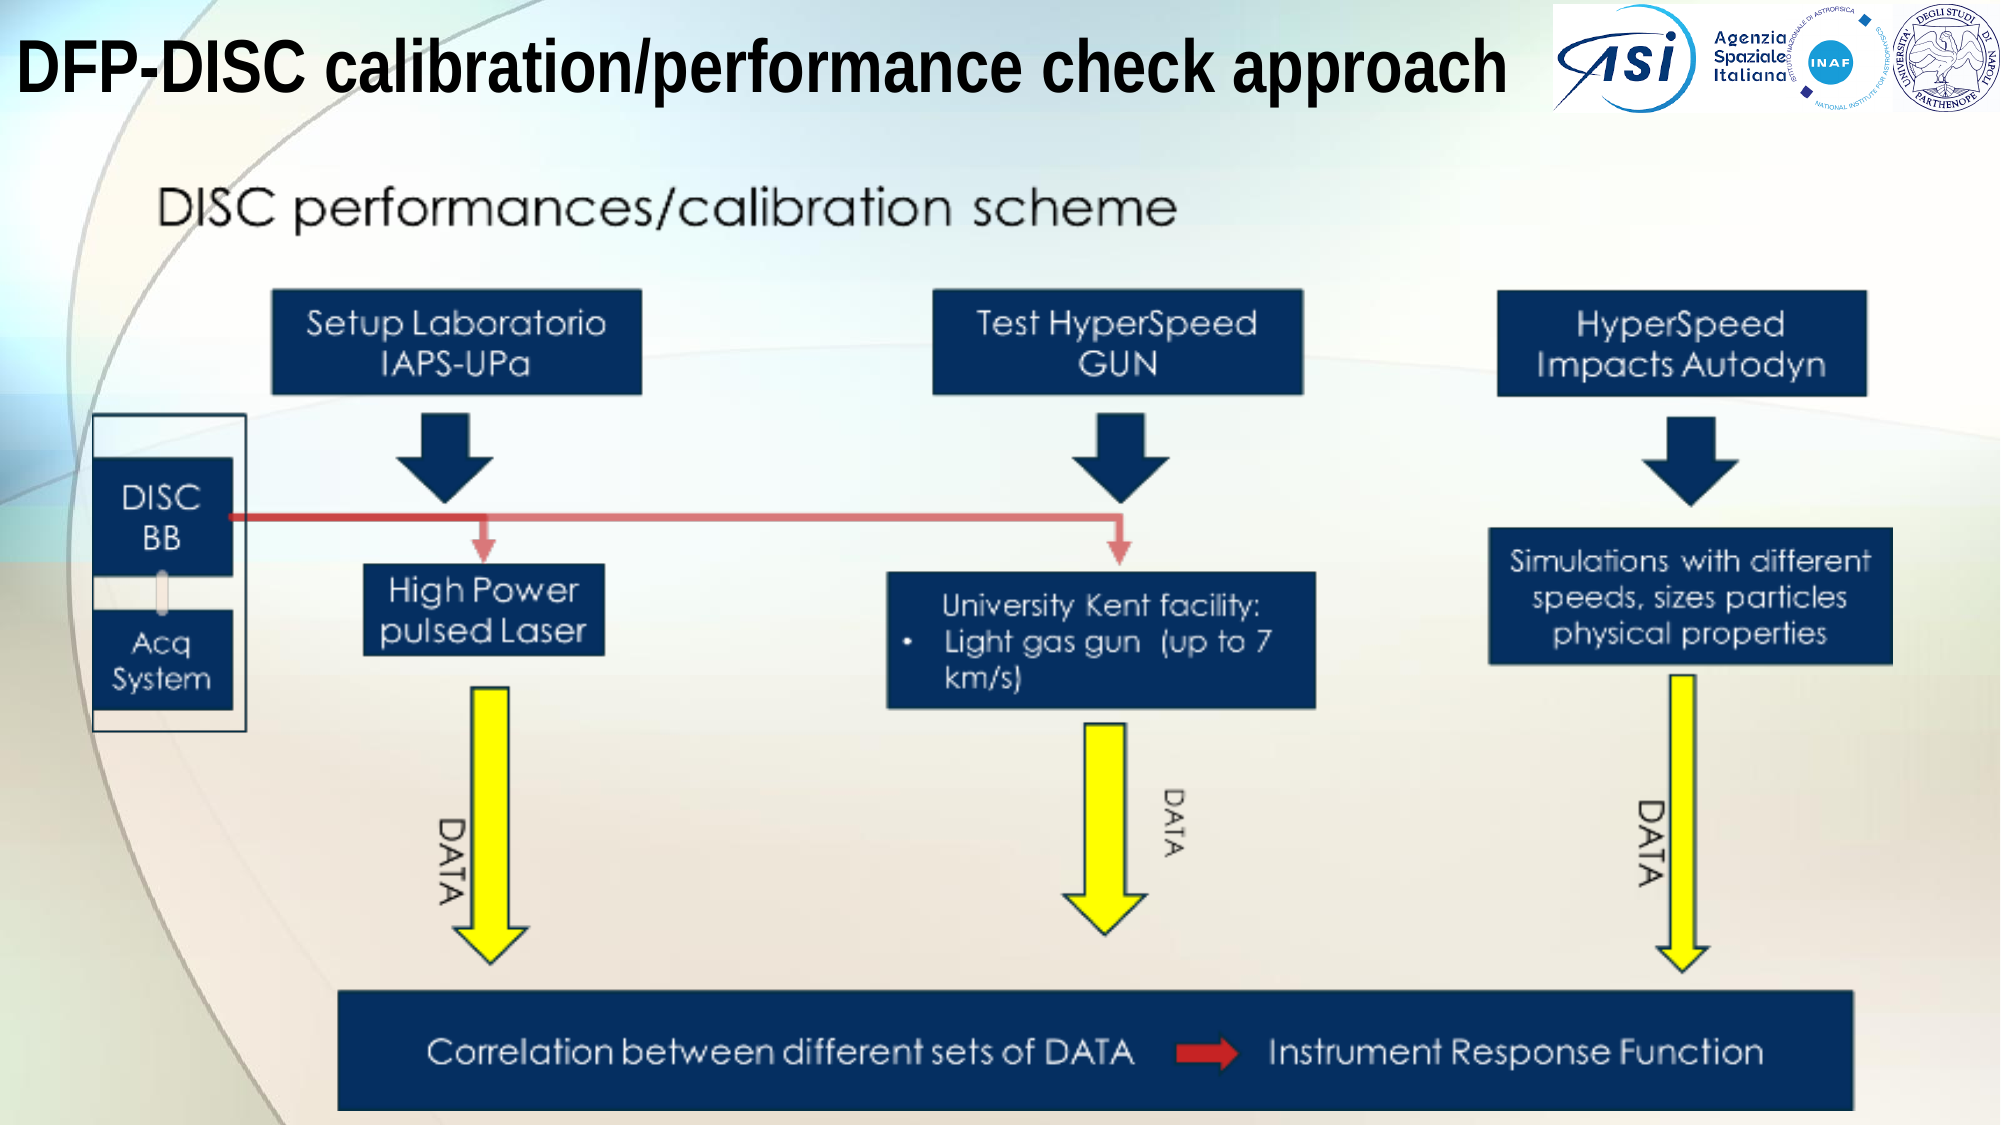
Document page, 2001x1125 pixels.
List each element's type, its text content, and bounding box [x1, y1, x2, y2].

picture [0, 0, 2001, 1125]
title DFP-DISC calibration/performance check approach [1, 0, 1919, 125]
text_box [1553, 3, 2000, 113]
